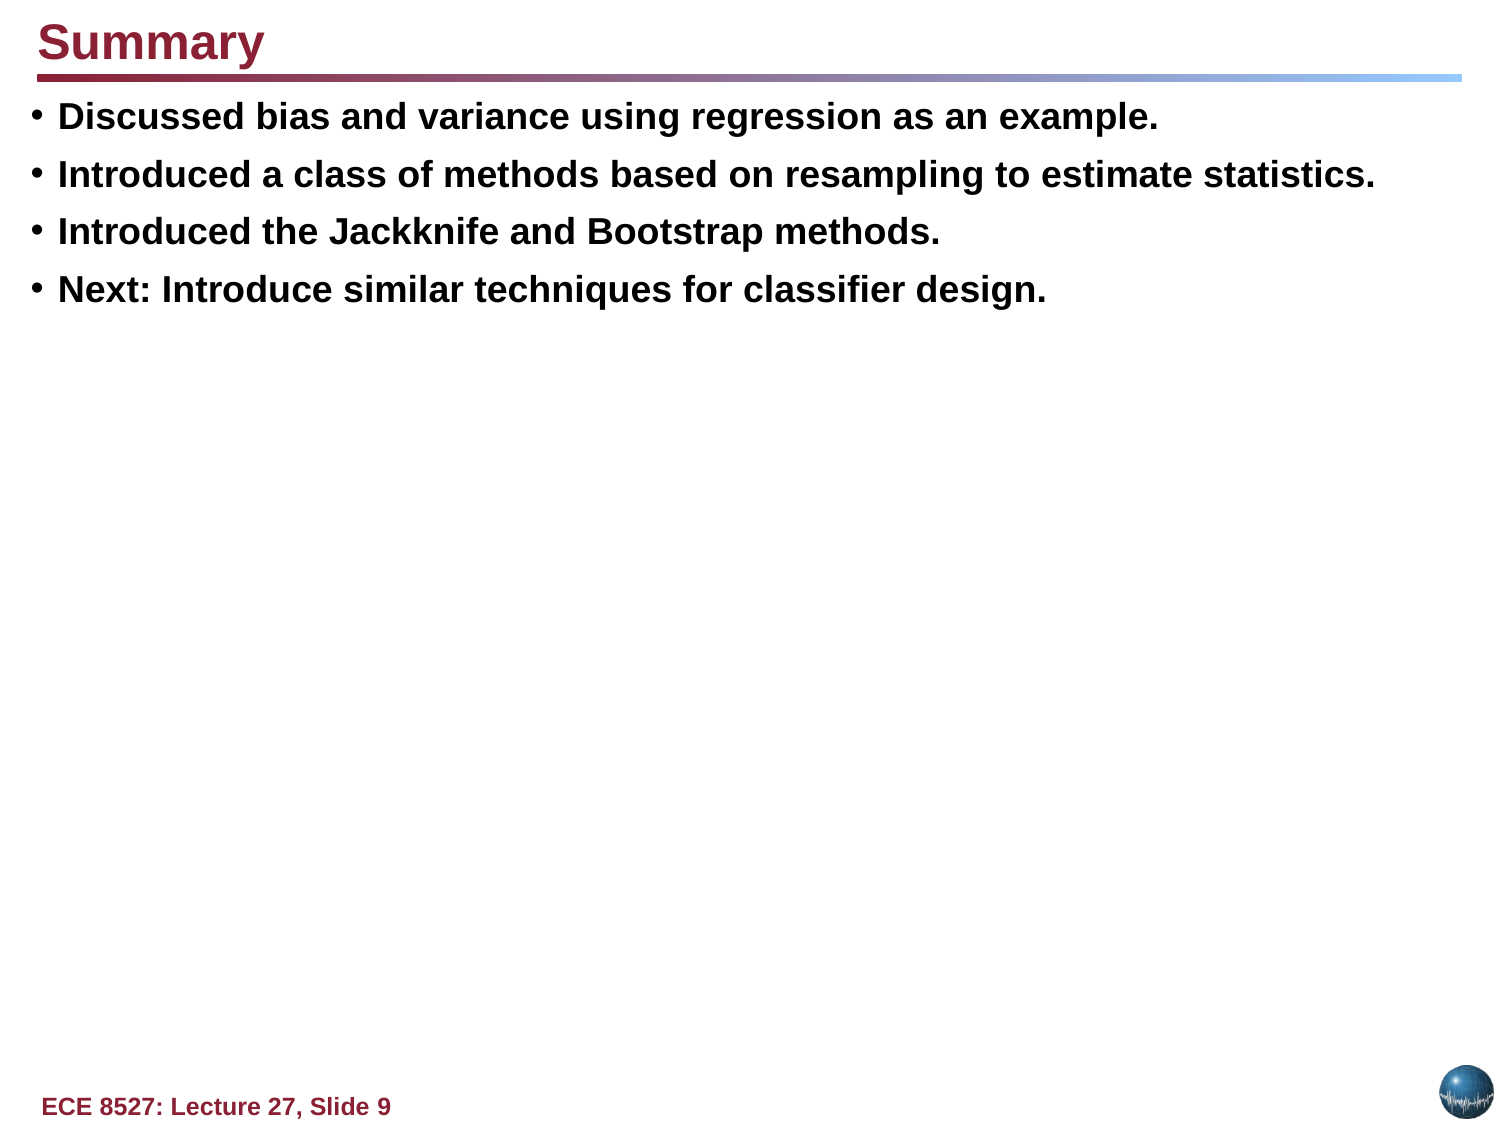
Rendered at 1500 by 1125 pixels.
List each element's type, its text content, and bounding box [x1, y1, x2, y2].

text_box Discussed bias and variance using regression as an example. Introduced a class of methods based on resampling to estimate statistics. Introduced the Jackknife and Bootstrap methods. Next: Introduce similar techniques for classifier design. [30, 92, 1456, 310]
text_box Summary [37, 9, 1163, 70]
picture [1439, 1065, 1494, 1119]
